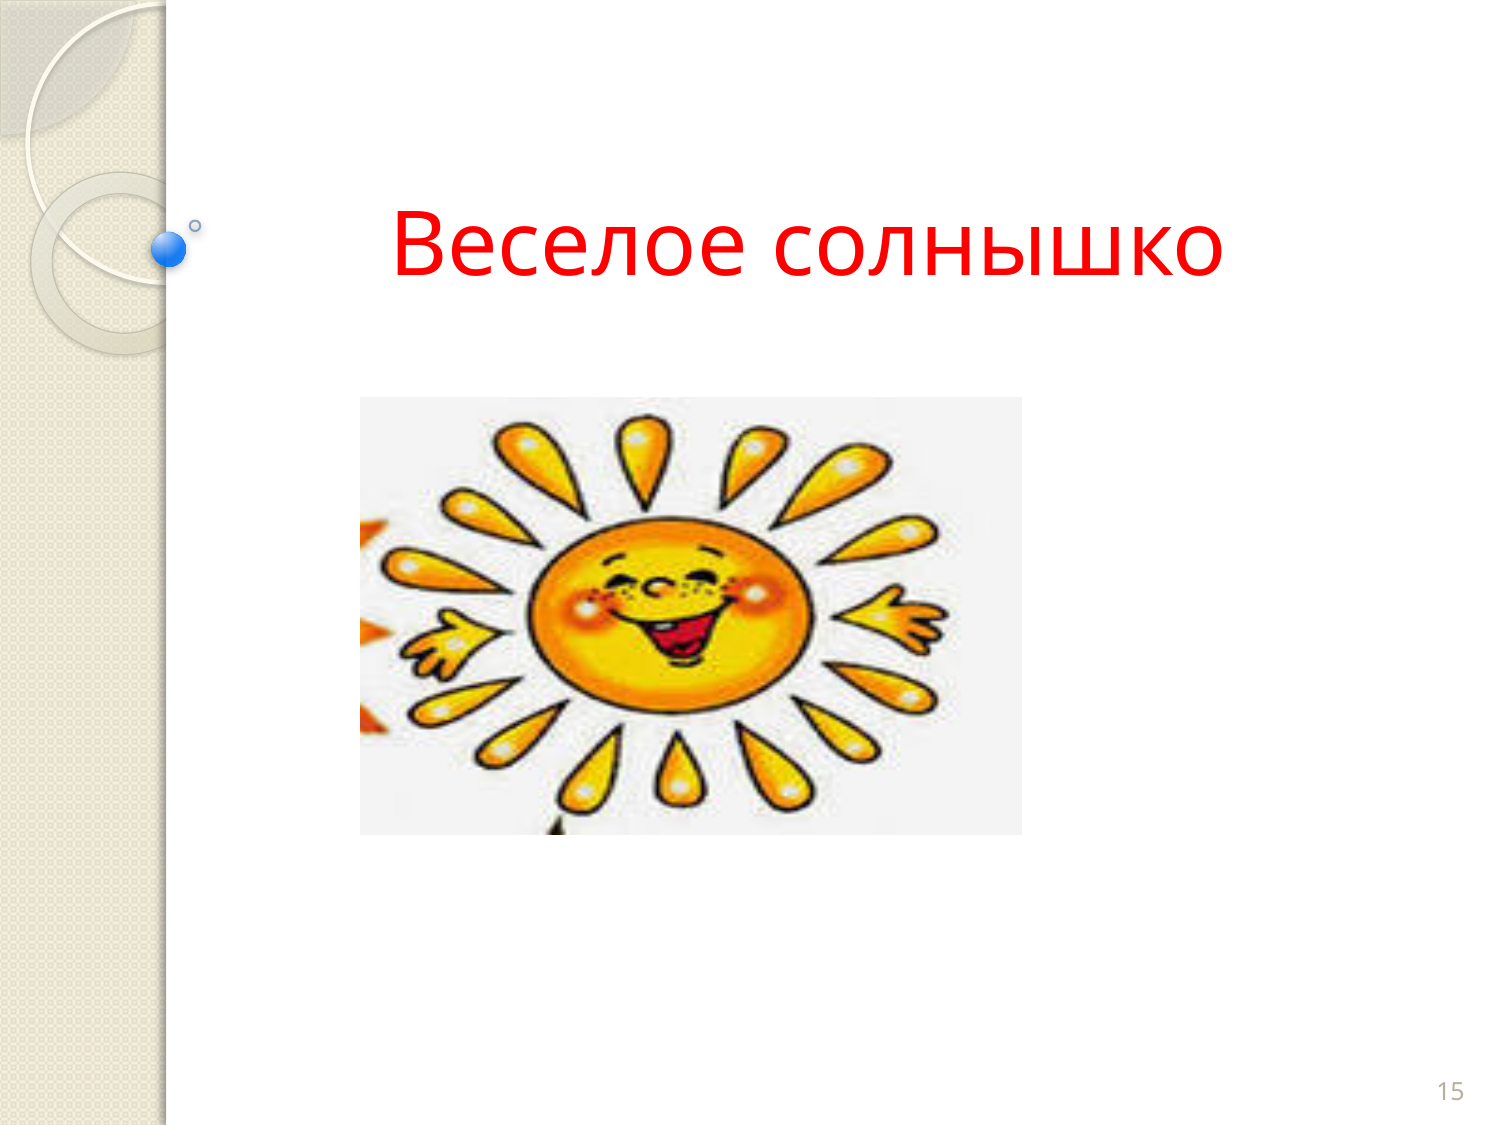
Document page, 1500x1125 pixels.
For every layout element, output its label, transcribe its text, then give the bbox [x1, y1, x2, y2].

slide_number 15 [1413, 1034, 1488, 1113]
title Веселое солнышко [234, 59, 1450, 301]
picture [359, 396, 1022, 835]
